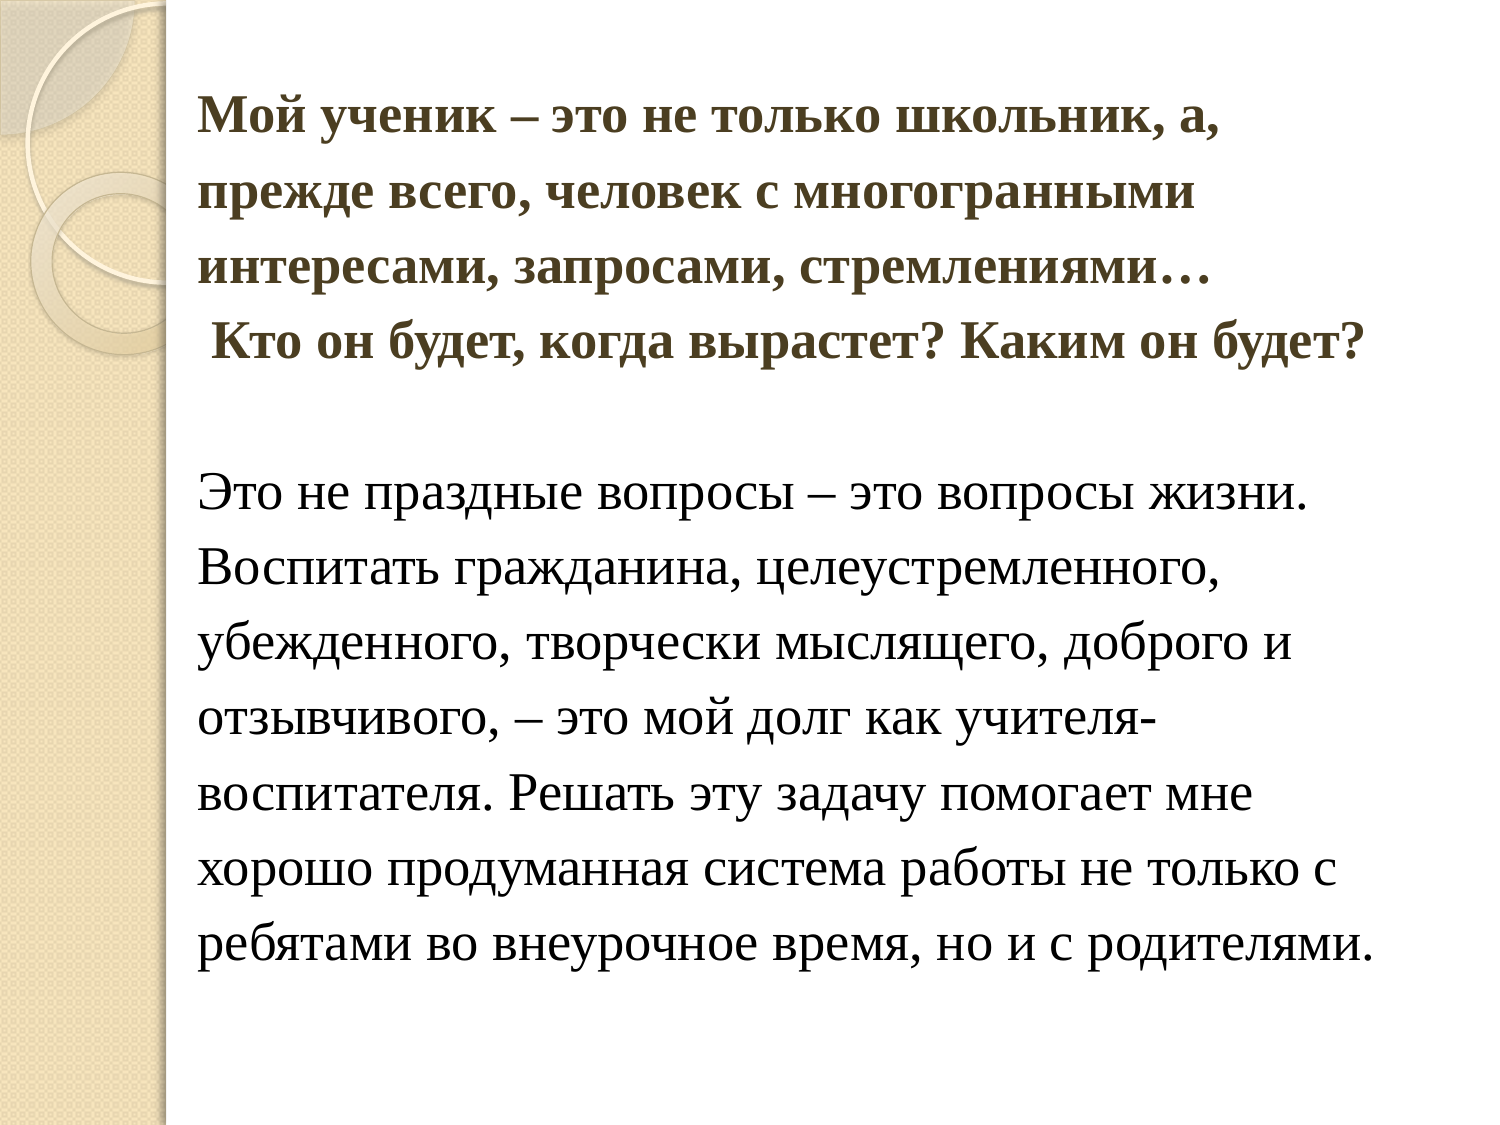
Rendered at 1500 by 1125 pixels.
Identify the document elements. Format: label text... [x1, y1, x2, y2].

title Мой ученик – это не только школьник, а, прежде всего, человек с многогранными интересами, запросами, стремлениями… Кто он будет, когда вырастет? Каким он будет? Это не праздные вопросы – это вопросы жизни. Воспитать гражданина, целеустремленного, убежденного, творчески мыслящего, доброго и отзывчивого, – это мой долг как учителя-воспитателя. Решать эту задачу помогает мне хорошо продуманная система работы не только с ребятами во внеурочное время, но и с родителями. [183, 54, 1413, 986]
